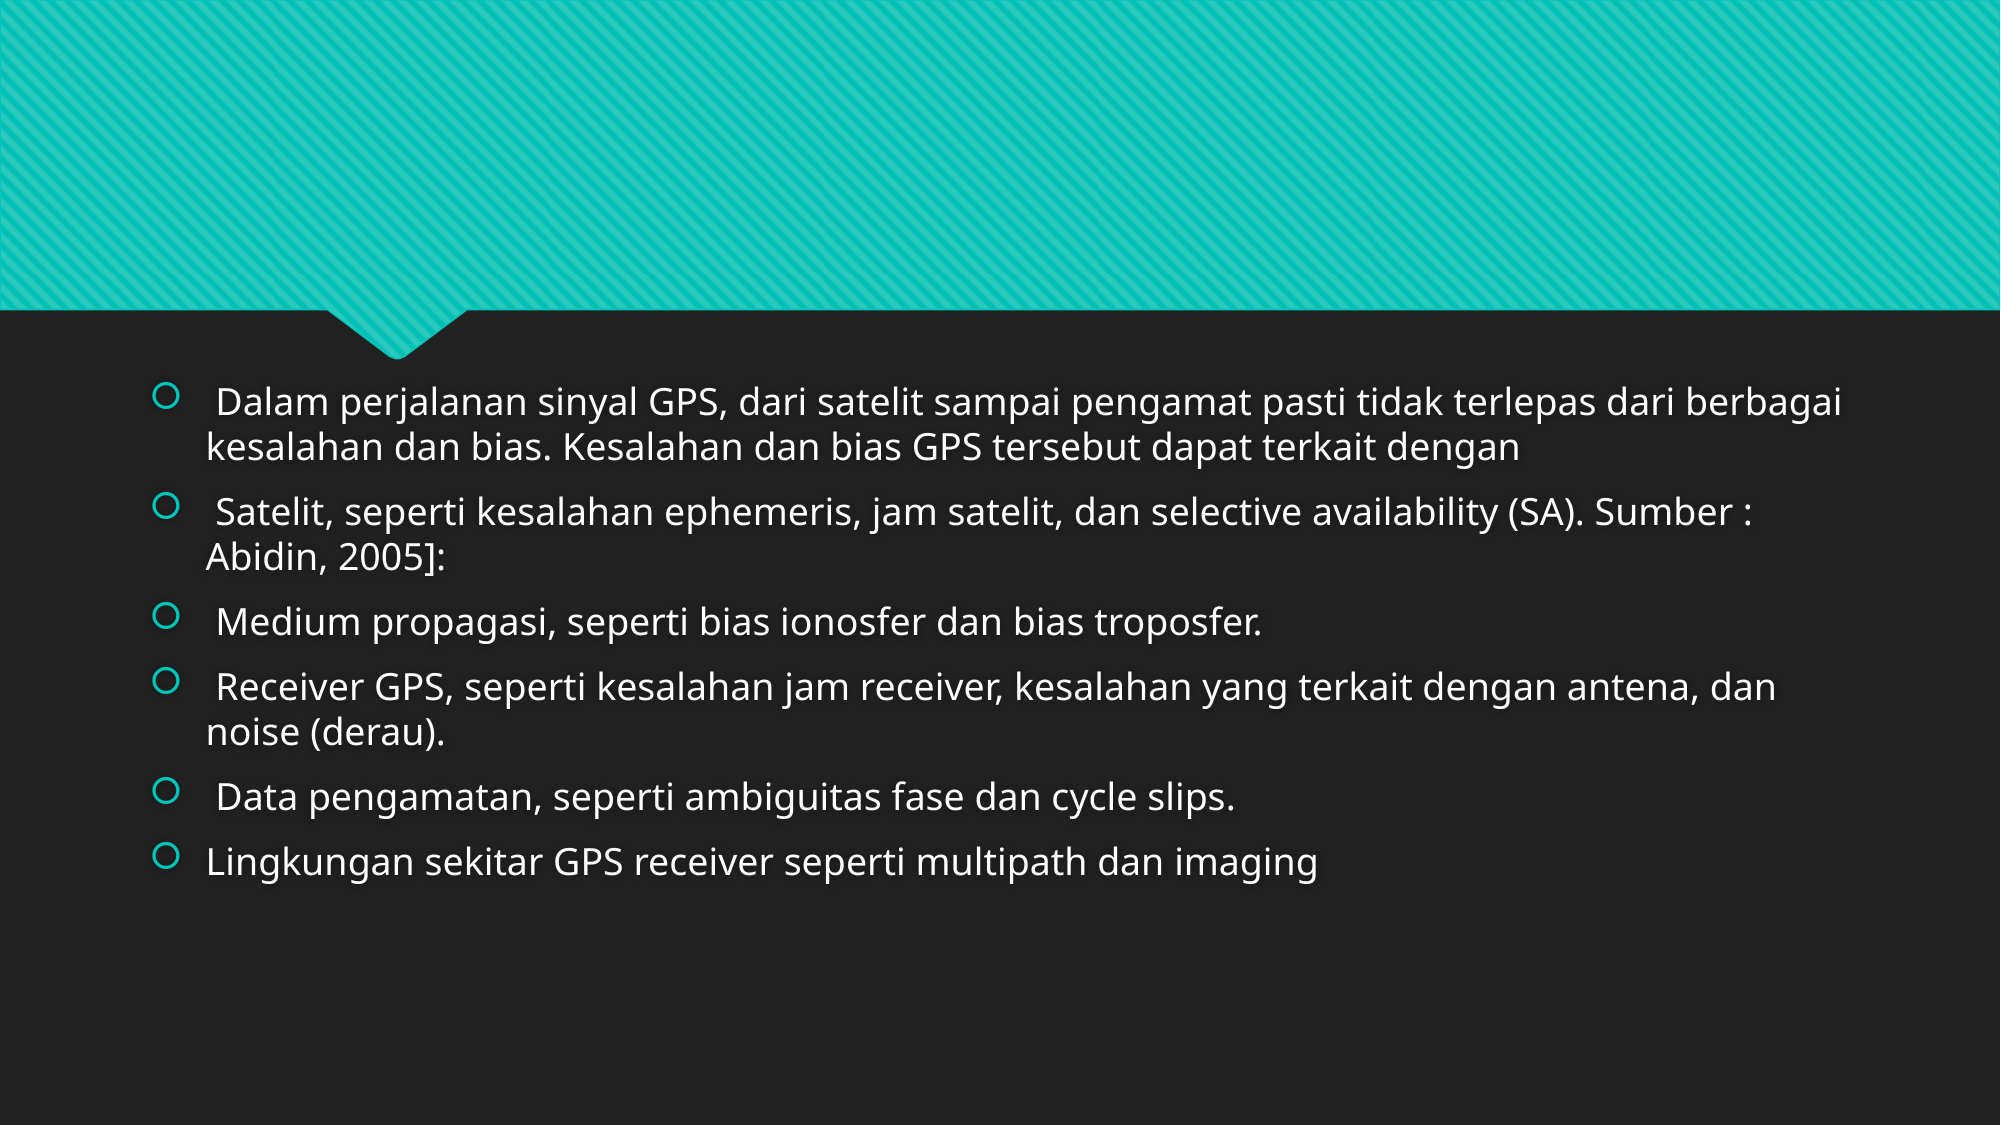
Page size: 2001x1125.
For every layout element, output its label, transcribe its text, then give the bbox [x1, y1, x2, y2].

list Dalam perjalanan sinyal GPS, dari satelit sampai pengamat pasti tidak terlepas dari berbagai kesalahan dan bias. Kesalahan dan bias GPS tersebut dapat terkait dengan Satelit, seperti kesalahan ephemeris, jam satelit, dan selective availability (SA). Sumber : Abidin, 2005]: Medium propagasi, seperti bias ionosfer dan bias troposfer. Receiver GPS, seperti kesalahan jam receiver, kesalahan yang terkait dengan antena, dan noise (derau). Data pengamatan, seperti ambiguitas fase dan cycle slips. Lingkungan sekitar GPS receiver seperti multipath dan imaging [134, 364, 1866, 962]
